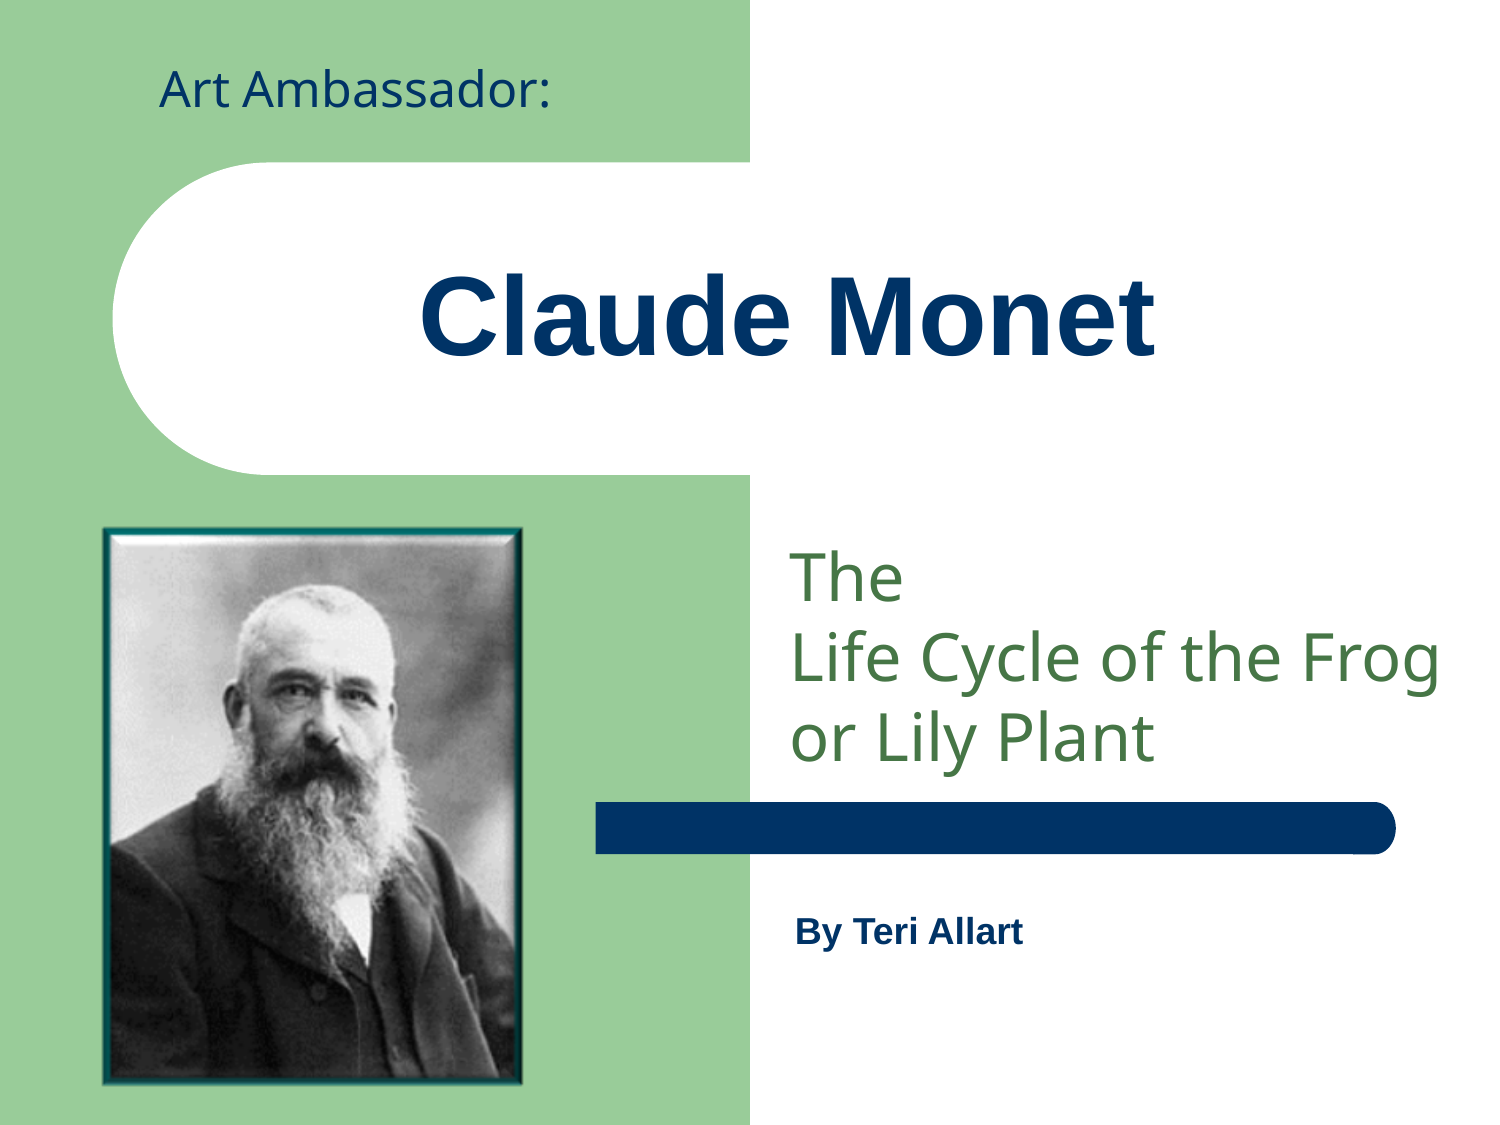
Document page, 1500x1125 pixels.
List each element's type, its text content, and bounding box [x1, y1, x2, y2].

picture [99, 524, 526, 1088]
title Claude Monet [112, 162, 1463, 475]
text_box The Life Cycle of the Frog or Lily Plant [774, 527, 1500, 783]
text_box By Teri Allart [779, 899, 1039, 960]
text_box Art Ambassador: [144, 49, 567, 125]
